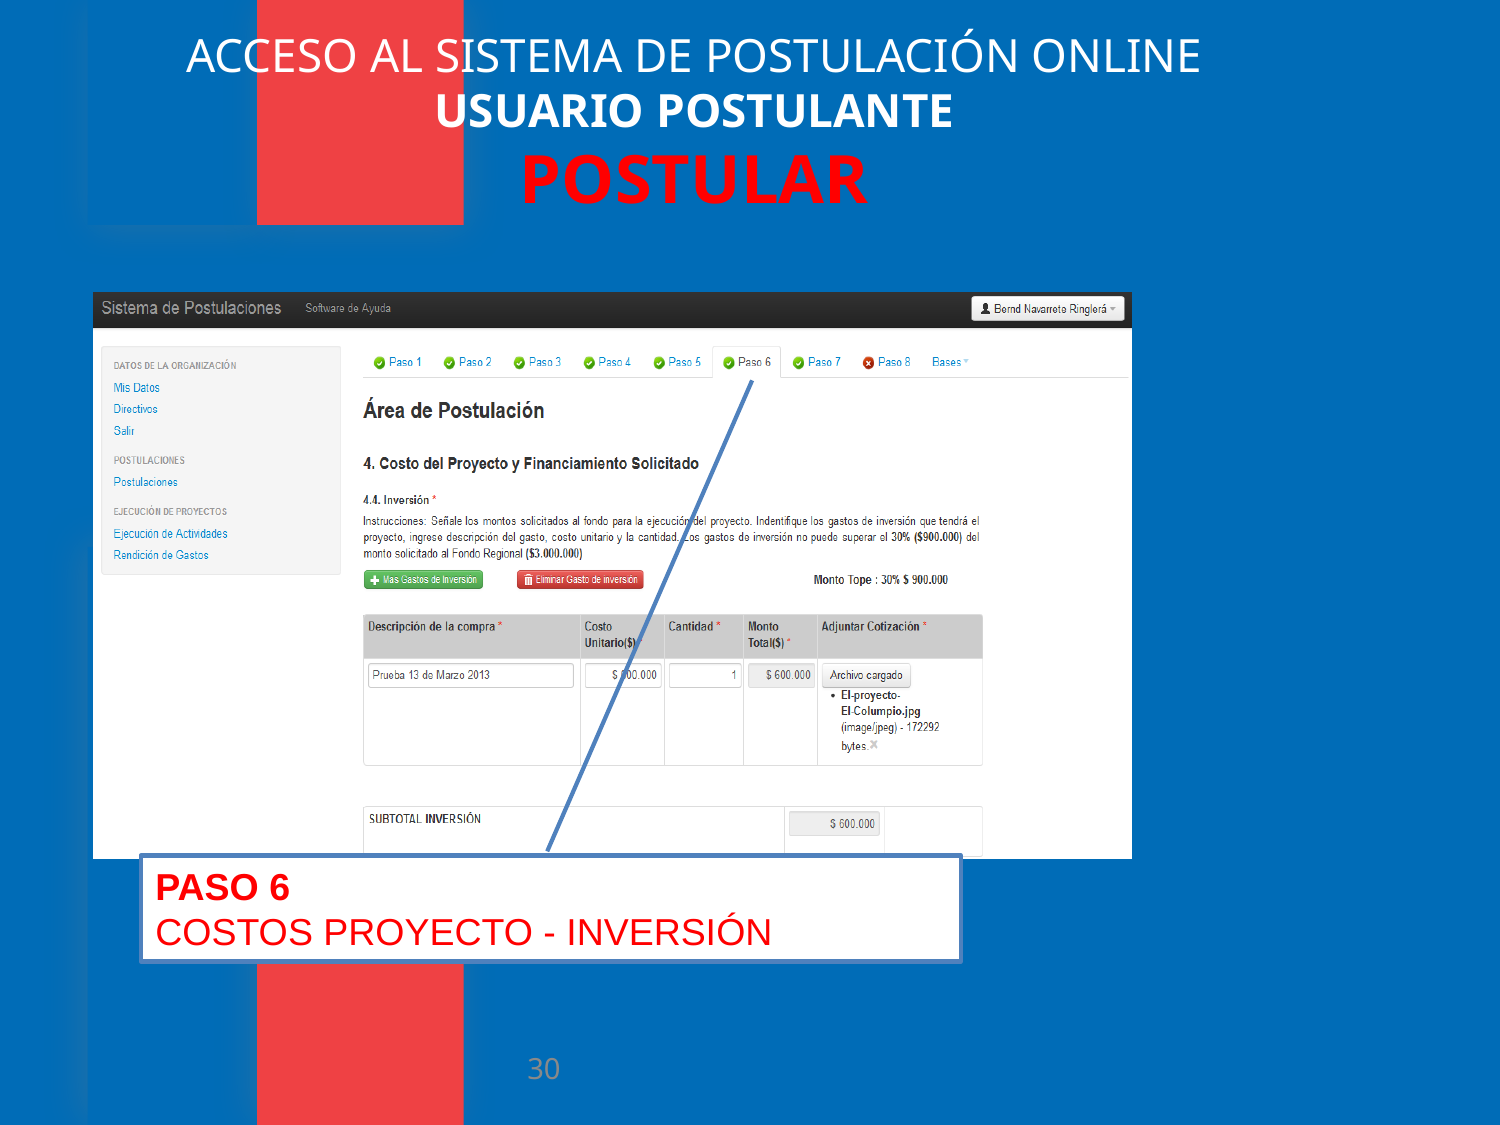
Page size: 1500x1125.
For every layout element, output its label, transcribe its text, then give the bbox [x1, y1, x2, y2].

text_box [139, 866, 963, 964]
text_box PASO 6 COSTOS PROYECTO - INVERSIÓN [140, 866, 961, 961]
slide_number 30 [512, 1042, 988, 1103]
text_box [93, 292, 1132, 859]
title ACCESO AL SISTEMA DE POSTULACIÓN ONLINE USUARIO POSTULANTE POSTULAR [24, 19, 1365, 288]
